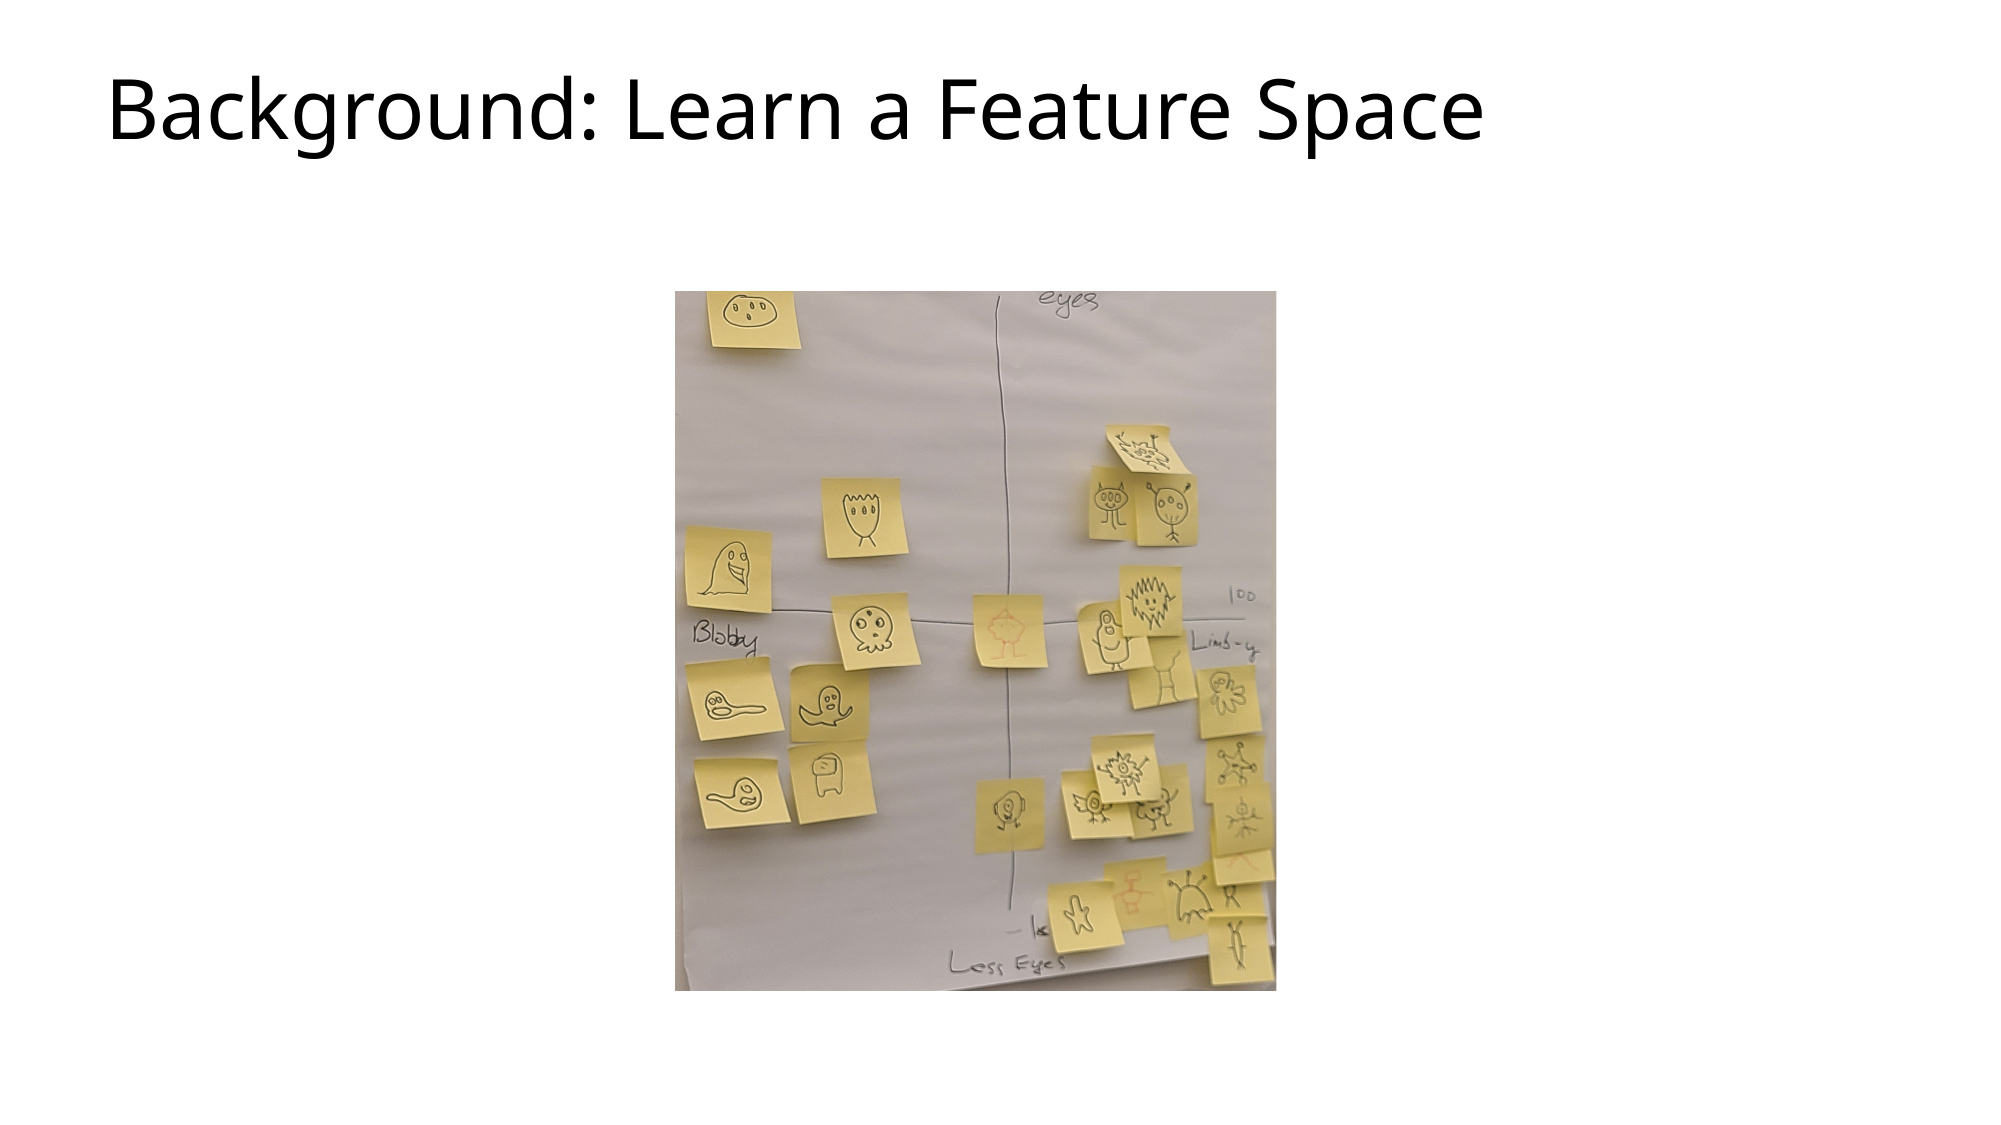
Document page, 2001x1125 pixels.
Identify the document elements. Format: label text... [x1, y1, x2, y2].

picture [674, 291, 1277, 991]
title Background: Learn a Feature Space [90, 60, 1816, 164]
